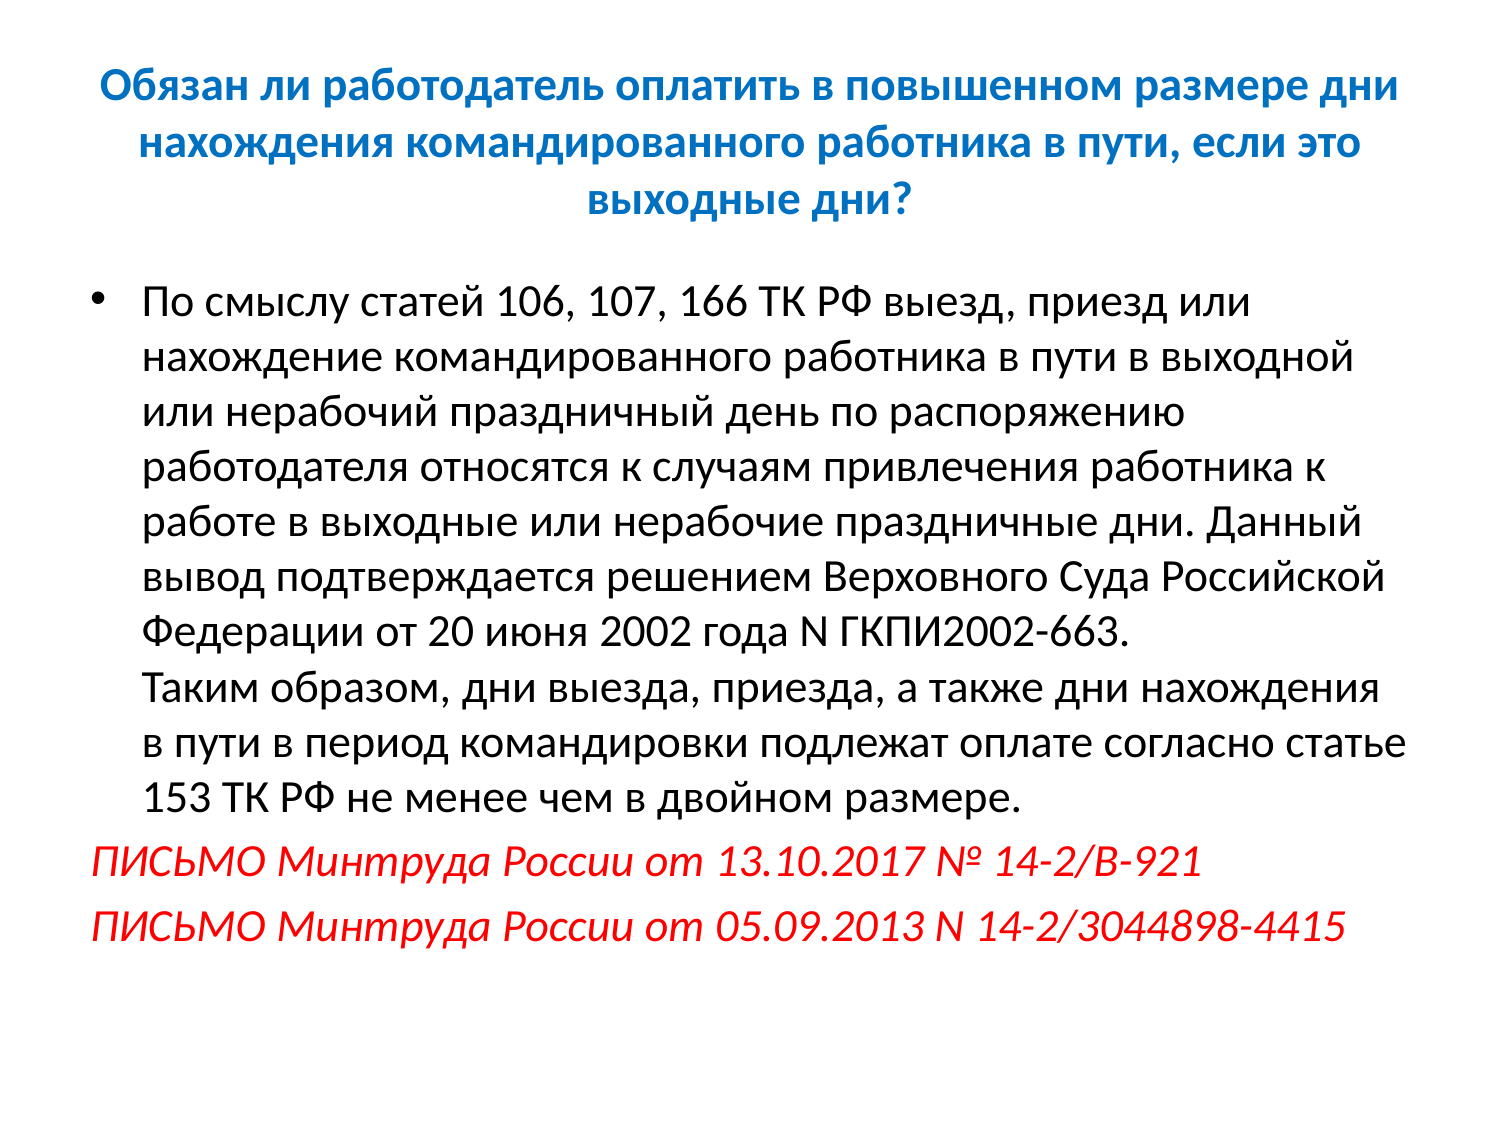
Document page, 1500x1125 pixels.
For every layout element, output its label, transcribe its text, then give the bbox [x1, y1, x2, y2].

title Обязан ли работодатель оплатить в повышенном размере дни нахождения командированного работника в пути, если это выходные дни? [75, 45, 1425, 233]
list По смыслу статей 106, 107, 166 ТК РФ выезд, приезд или нахождение командированного работника в пути в выходной или нерабочий праздничный день по распоряжению работодателя относятся к случаям привлечения работника к работе в выходные или нерабочие праздничные дни. Данный вывод подтверждается решением Верховного Суда Российской Федерации от 20 июня 2002 года N ГКПИ2002-663. Таким образом, дни выезда, приезда, а также дни нахождения в пути в период командировки подлежат оплате согласно статье 153 ТК РФ не менее чем в двойном размере. ПИСЬМО Минтруда России от 13.10.2017 № 14-2/В-921 ПИСЬМО Минтруда России от 05.09.2013 N 14-2/3044898-4415 [75, 262, 1425, 1005]
